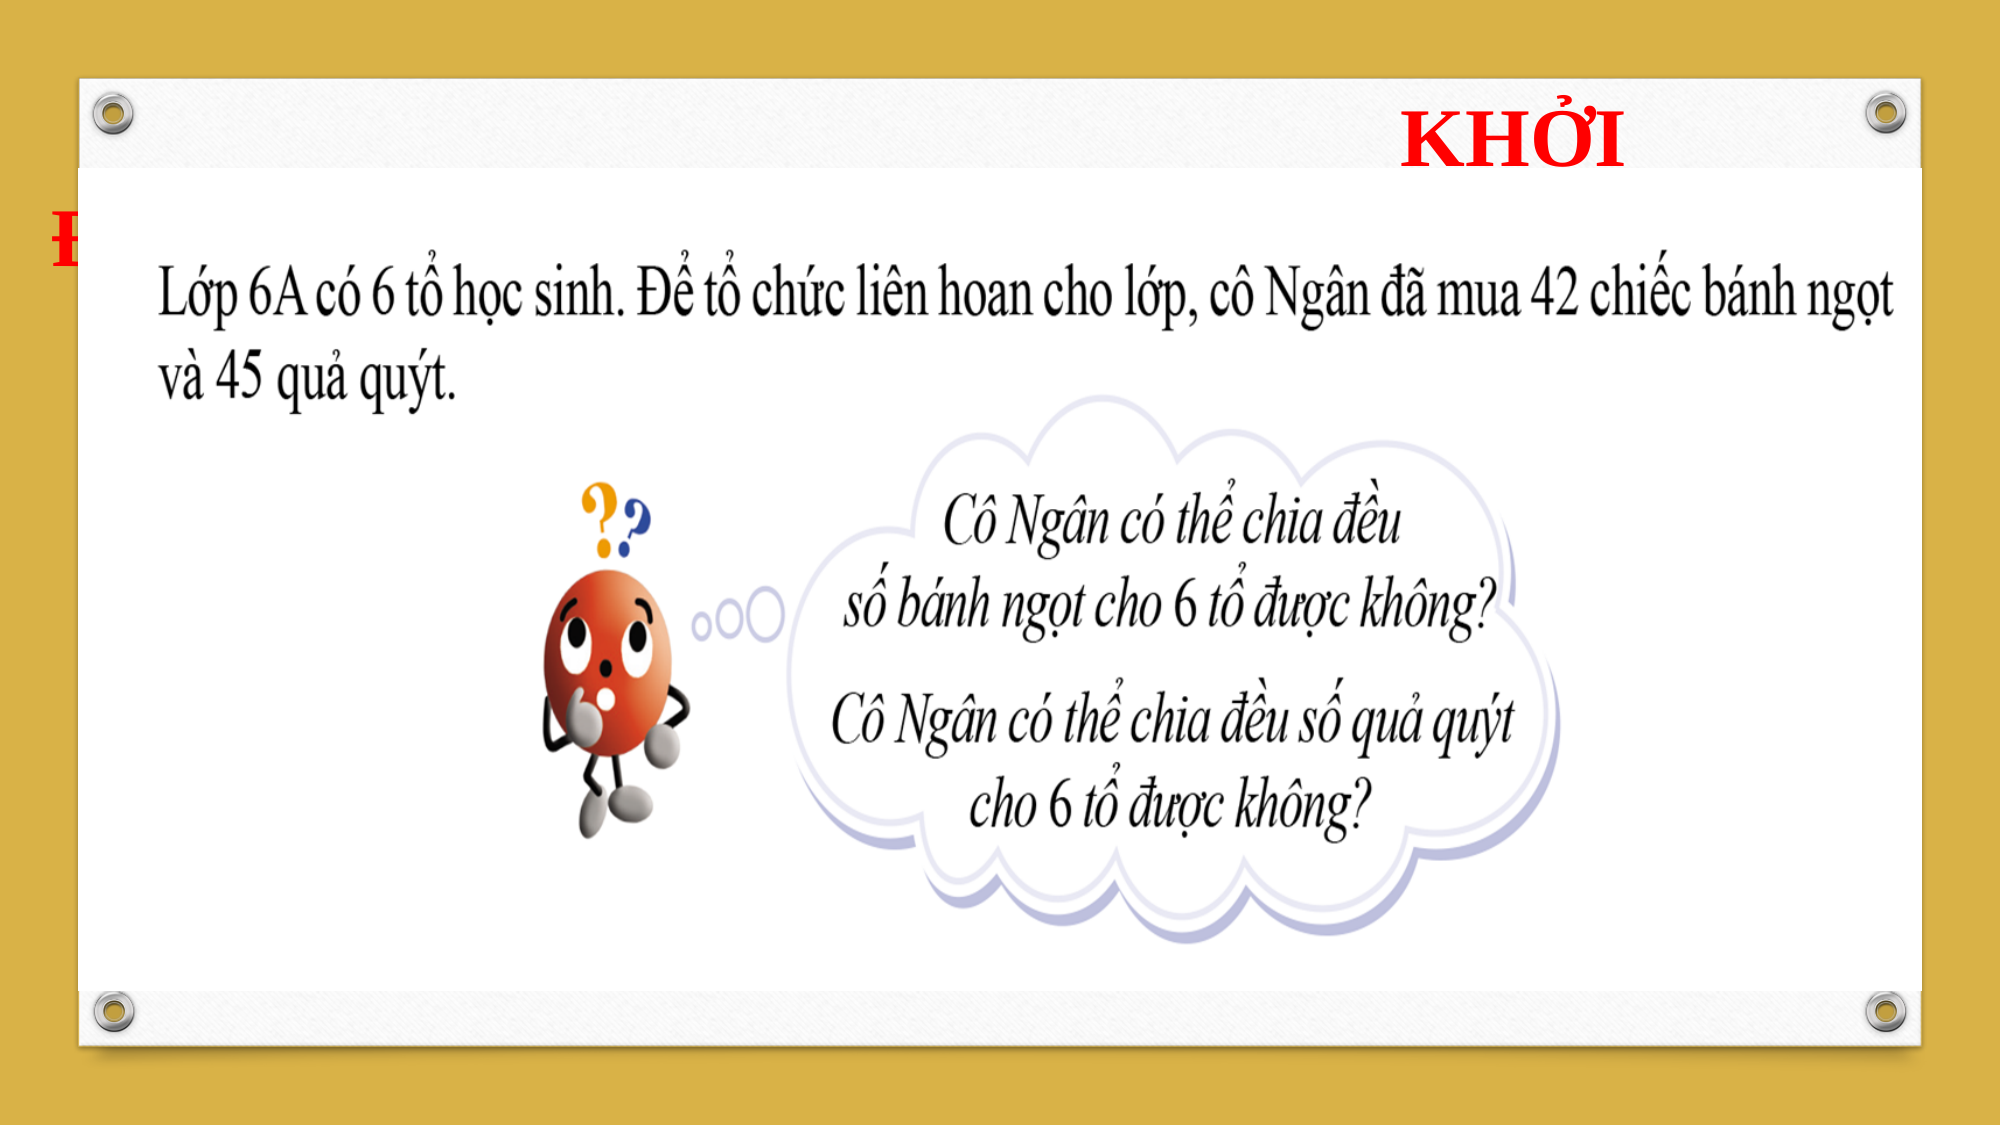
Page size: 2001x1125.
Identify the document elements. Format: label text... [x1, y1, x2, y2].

text_box KHỞI ĐỘNG [35, 76, 1748, 169]
picture [0, 0, 2000, 1125]
